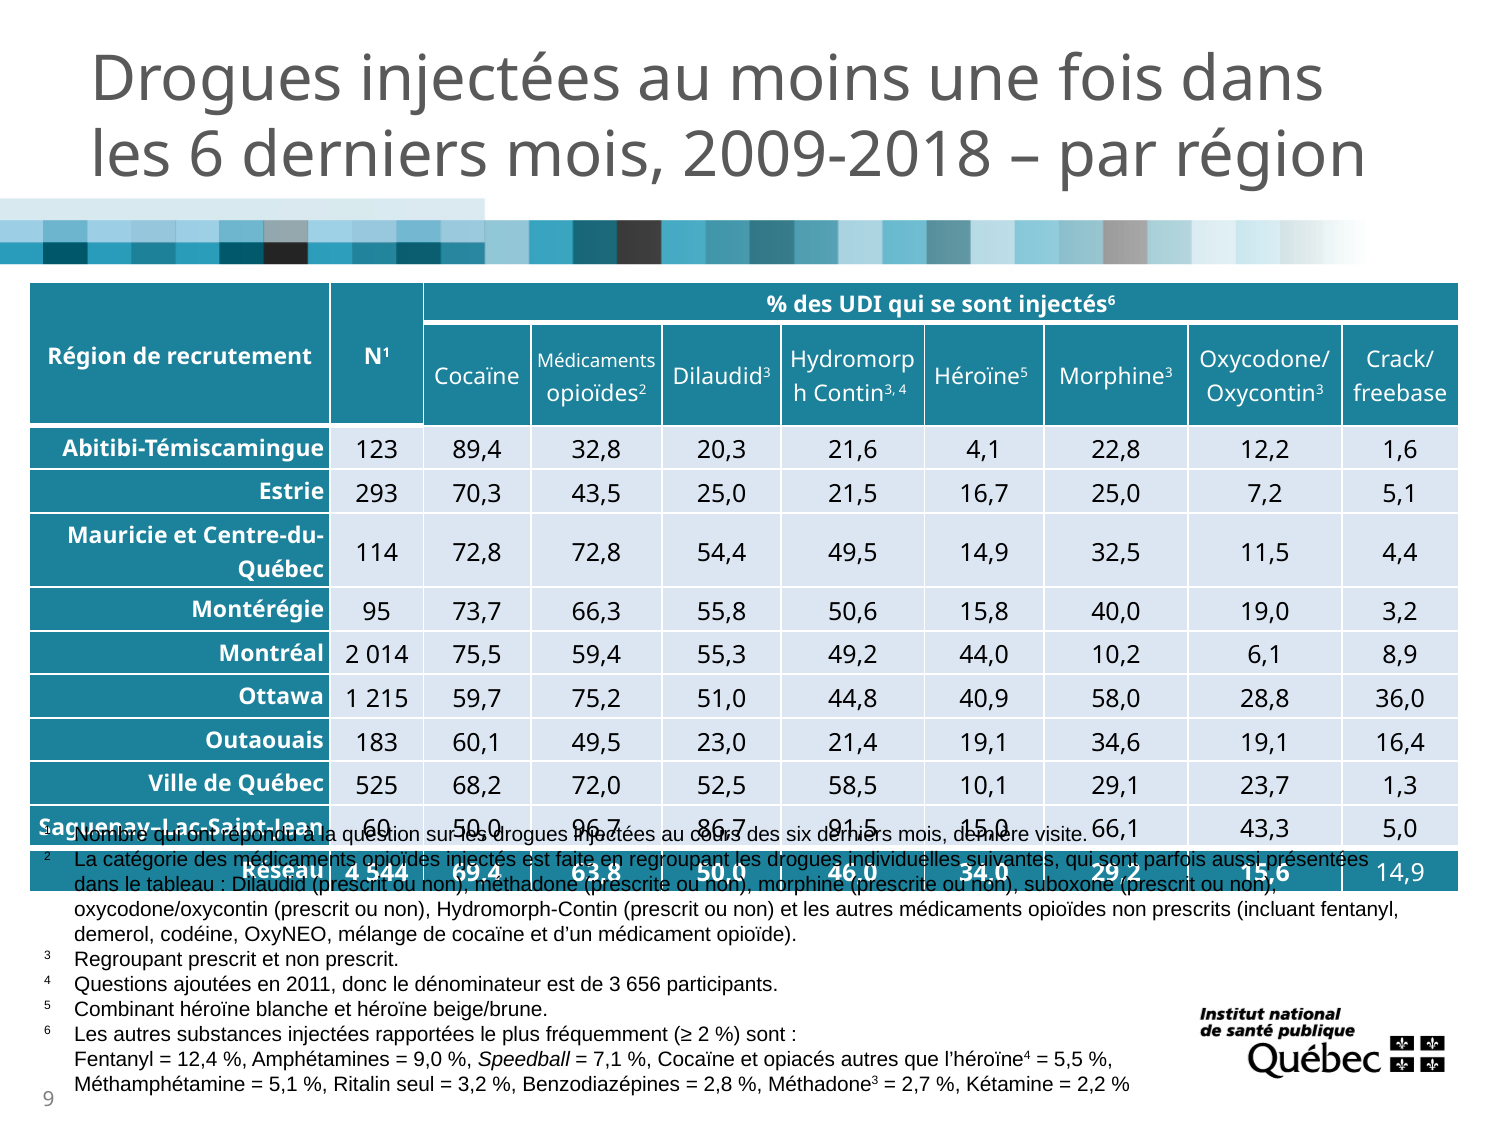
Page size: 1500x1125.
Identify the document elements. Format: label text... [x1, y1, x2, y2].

table_cell Montréal [30, 632, 329, 673]
table_cell 59,7 [424, 675, 530, 717]
table_cell 89,4 [424, 427, 530, 468]
table_cell Crack/ freebase [1343, 325, 1458, 425]
table_cell 293 [331, 470, 423, 512]
table_cell Mauricie et Centre-du-Québec [30, 514, 329, 586]
table_cell 5,0 [1343, 806, 1458, 813]
table_cell 50,0 [424, 806, 530, 813]
table_cell 66,3 [532, 588, 661, 630]
table_cell 70,3 [424, 470, 530, 512]
table_cell 21,6 [782, 427, 924, 468]
text_box 1 Nombre qui ont répondu à la question sur les drogues injectées au cours des six derniers mois, dernière visite. 2 La catégorie des médicaments opioïdes injectés est faite en regroupant les drogues individuelles suivantes, qui sont parfois aussi présentées dans le tableau : Dilaudid (prescrit ou non), méthadone (prescrite ou non), morphine (prescrite ou non), suboxone (prescrit ou non), oxycodone/oxycontin (prescrit ou non), Hydromorph-Contin (prescrit ou non) et les autres médicaments opioïdes non prescrits (incluant fentanyl, demerol, codéine, OxyNEO, mélange de cocaïne et d’un médicament opioïde). 3 Regroupant prescrit et non prescrit. 4 Questions ajoutées en 2011, donc le dénominateur est de 3 656 participants. 5 Combinant héroïne blanche et héroïne beige/brune. 6 Les autres substances injectées rapportées le plus fréquemment (≥ 2 %) sont : Fentanyl = 12,4 %, Amphétamines = 9,0 %, Speedball = 7,1 %, Cocaïne et opiacés autres que l’héroïne4 = 5,5 %, Méthamphétamine = 5,1 %, Ritalin seul = 3,2 %, Benzodiazépines = 2,8 %, Méthadone3 = 2,7 %, Kétamine = 2,2 % [29, 813, 1459, 1103]
table_cell 75,5 [424, 632, 530, 673]
table_cell Héroïne5 [925, 325, 1043, 425]
title Drogues injectées au moins une fois dans les 6 derniers mois, 2009-2018 – par région [75, 19, 1425, 207]
table_cell 40,9 [925, 675, 1043, 717]
table_cell 49,5 [532, 719, 661, 760]
table_cell 15,0 [925, 806, 1043, 813]
table_cell 12,2 [1189, 427, 1341, 468]
table_cell 21,4 [782, 719, 924, 760]
table_cell 49,2 [782, 632, 924, 673]
table_cell Morphine3 [1045, 325, 1187, 425]
table_cell Médicaments opioïdes2 [532, 325, 661, 425]
table_cell Oxycodone/ Oxycontin3 [1189, 325, 1341, 425]
table_cell 525 [331, 762, 423, 804]
table_cell 96,7 [532, 806, 661, 813]
table_cell 25,0 [1045, 470, 1187, 512]
table_cell 95 [331, 588, 423, 630]
table_cell Outaouais [30, 719, 329, 760]
table_cell 60 [331, 806, 423, 813]
table_cell 4,1 [925, 427, 1043, 468]
table_cell 7,2 [1189, 470, 1341, 512]
table_cell 3,2 [1343, 588, 1458, 630]
table_cell 58,5 [782, 762, 924, 804]
table_cell 16,4 [1343, 719, 1458, 760]
table_cell 19,1 [925, 719, 1043, 760]
table_cell Estrie [30, 470, 329, 512]
table_cell 4,4 [1343, 514, 1458, 586]
table_cell 6,1 [1189, 632, 1341, 673]
table_cell 55,8 [663, 588, 780, 630]
table_cell 50,6 [782, 588, 924, 630]
table_cell 59,4 [532, 632, 661, 673]
table_cell 19,0 [1189, 588, 1341, 630]
table_cell 72,8 [424, 514, 530, 586]
table_cell Ville de Québec [30, 762, 329, 804]
table_cell 60,1 [424, 719, 530, 760]
table_cell 75,2 [532, 675, 661, 717]
table_header N1 [331, 283, 423, 423]
slide_number 9 [0, 1069, 70, 1125]
table_cell 40,0 [1045, 588, 1187, 630]
table_cell 16,7 [925, 470, 1043, 512]
table_cell 72,0 [532, 762, 661, 804]
table_cell 29,1 [1045, 762, 1187, 804]
table_cell 23,0 [663, 719, 780, 760]
table_cell 19,1 [1189, 719, 1341, 760]
table_cell Saguenay–Lac-Saint-Jean [30, 806, 329, 813]
table_cell 86,7 [663, 806, 780, 813]
table_cell 1 215 [331, 675, 423, 717]
table_cell 34,6 [1045, 719, 1187, 760]
table_cell Hydromorph Contin3, 4 [782, 325, 924, 425]
table_cell 55,3 [663, 632, 780, 673]
table_cell 10,1 [925, 762, 1043, 804]
table_cell 51,0 [663, 675, 780, 717]
table_cell Montérégie [30, 588, 329, 630]
table_cell 23,7 [1189, 762, 1341, 804]
table_cell 49,5 [782, 514, 924, 586]
table_cell 43,5 [532, 470, 661, 512]
table_cell 32,5 [1045, 514, 1187, 586]
table_cell Dilaudid3 [663, 325, 780, 425]
table_cell 36,0 [1343, 675, 1458, 717]
table_header Région de recrutement [30, 283, 329, 423]
picture [0, 0, 1500, 1125]
table_cell 15,8 [925, 588, 1043, 630]
table_cell 21,5 [782, 470, 924, 512]
table_cell 5,1 [1343, 470, 1458, 512]
table_cell 114 [331, 514, 423, 586]
table_cell 183 [331, 719, 423, 760]
table_cell 32,8 [532, 427, 661, 468]
table_cell 68,2 [424, 762, 530, 804]
table_cell Ottawa [30, 675, 329, 717]
table_cell 11,5 [1189, 514, 1341, 586]
table_cell 66,1 [1045, 806, 1187, 813]
table_cell 54,4 [663, 514, 780, 586]
table_cell 58,0 [1045, 675, 1187, 717]
table_cell Abitibi-Témiscamingue [30, 428, 329, 468]
table_cell 2 014 [331, 632, 423, 673]
table_cell 8,9 [1343, 632, 1458, 673]
table_cell 22,8 [1045, 427, 1187, 468]
table_cell 73,7 [424, 588, 530, 630]
table_cell 43,3 [1189, 806, 1341, 813]
table_cell 91,5 [782, 806, 924, 813]
table_cell Cocaïne [424, 325, 530, 425]
table_cell 25,0 [663, 470, 780, 512]
table_cell 20,3 [663, 427, 780, 468]
table_cell 123 [331, 428, 423, 468]
table_cell 52,5 [663, 762, 780, 804]
table_cell 28,8 [1189, 675, 1341, 717]
table_cell 72,8 [532, 514, 661, 586]
table_cell 10,2 [1045, 632, 1187, 673]
table_cell 44,0 [925, 632, 1043, 673]
table_header % des UDI qui se sont injectés6 [424, 283, 1458, 320]
table_cell 44,8 [782, 675, 924, 717]
table_cell 14,9 [925, 514, 1043, 586]
table_cell 1,3 [1343, 762, 1458, 804]
table_cell 1,6 [1343, 427, 1458, 468]
